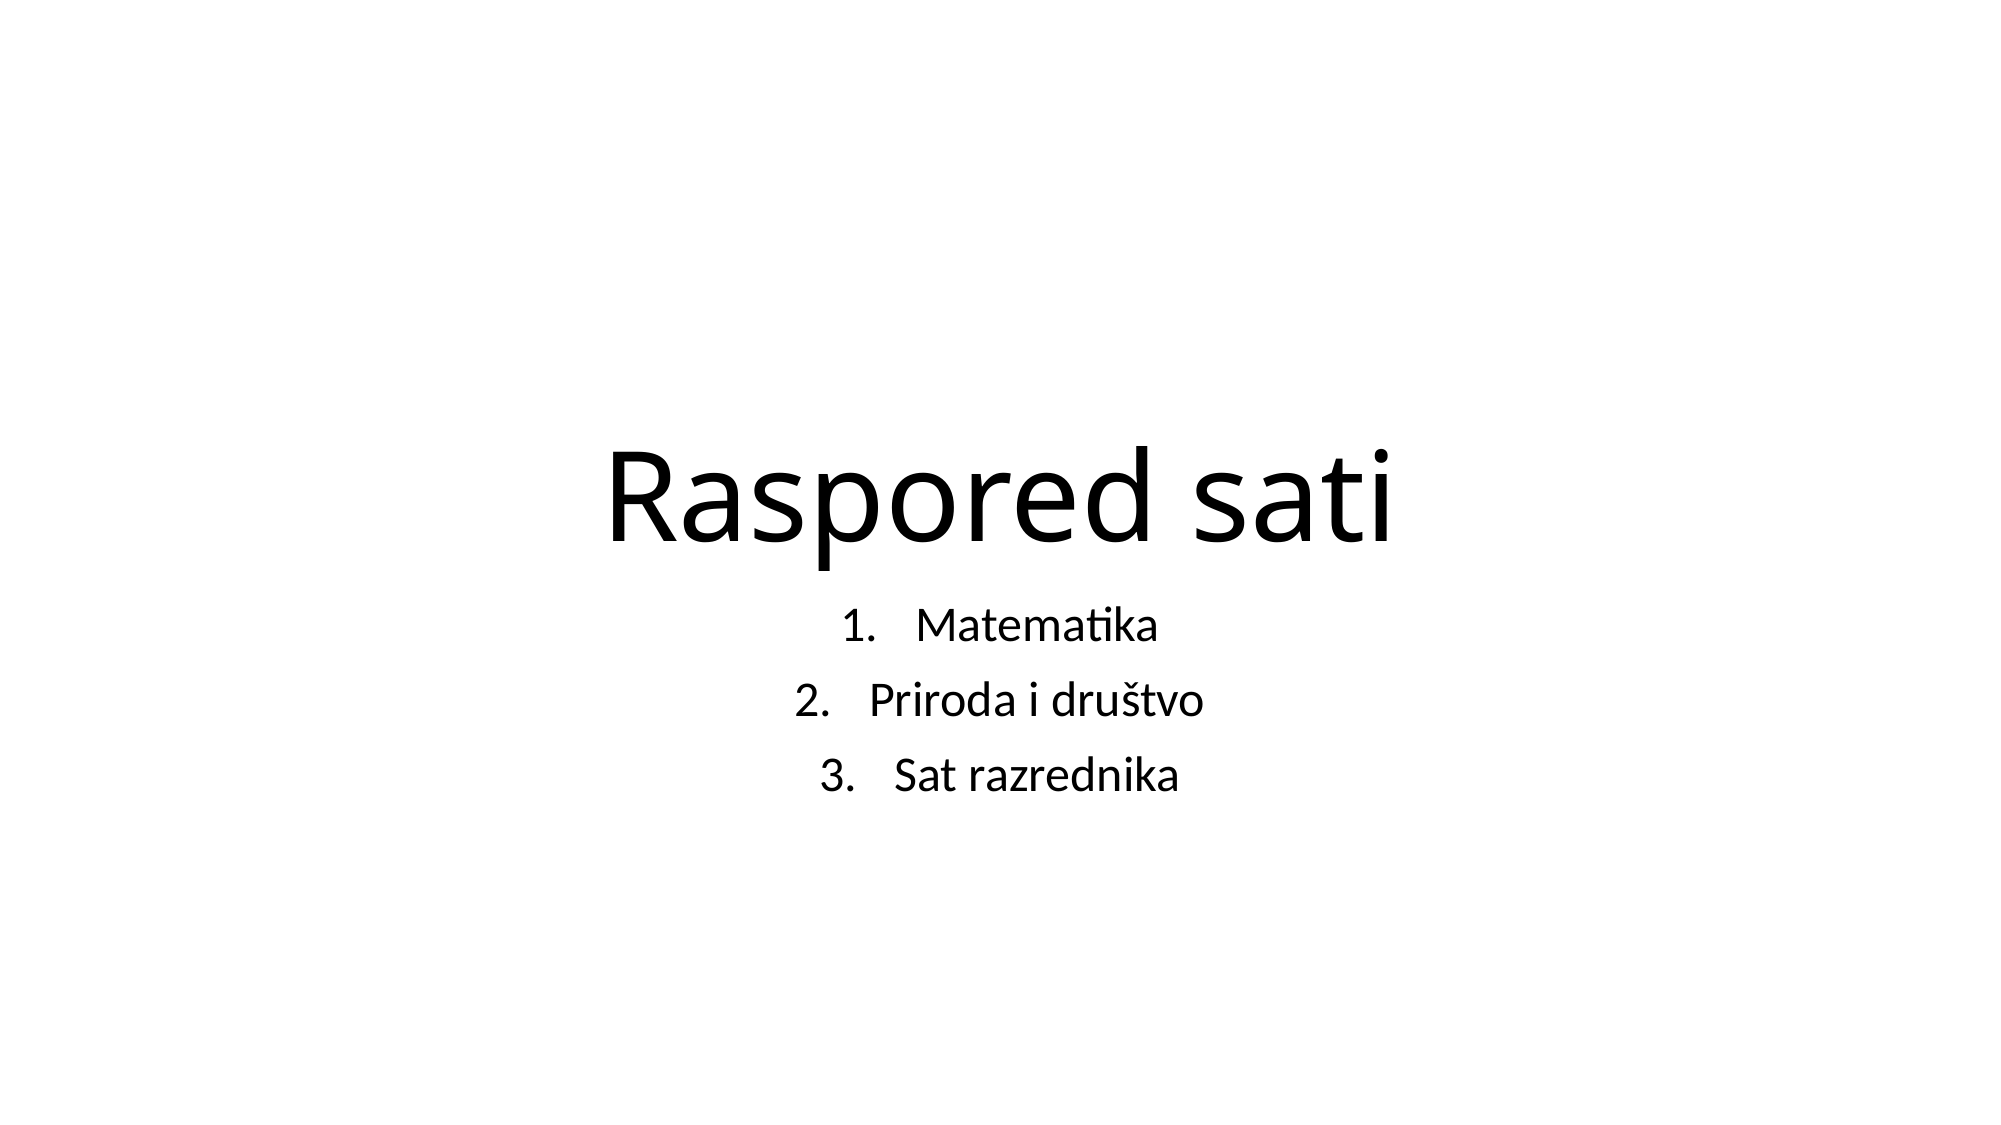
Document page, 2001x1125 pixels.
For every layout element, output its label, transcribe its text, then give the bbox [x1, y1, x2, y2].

title Raspored sati [249, 184, 1750, 576]
subtitle Matematika Priroda i društvo Sat razrednika [249, 590, 1750, 863]
